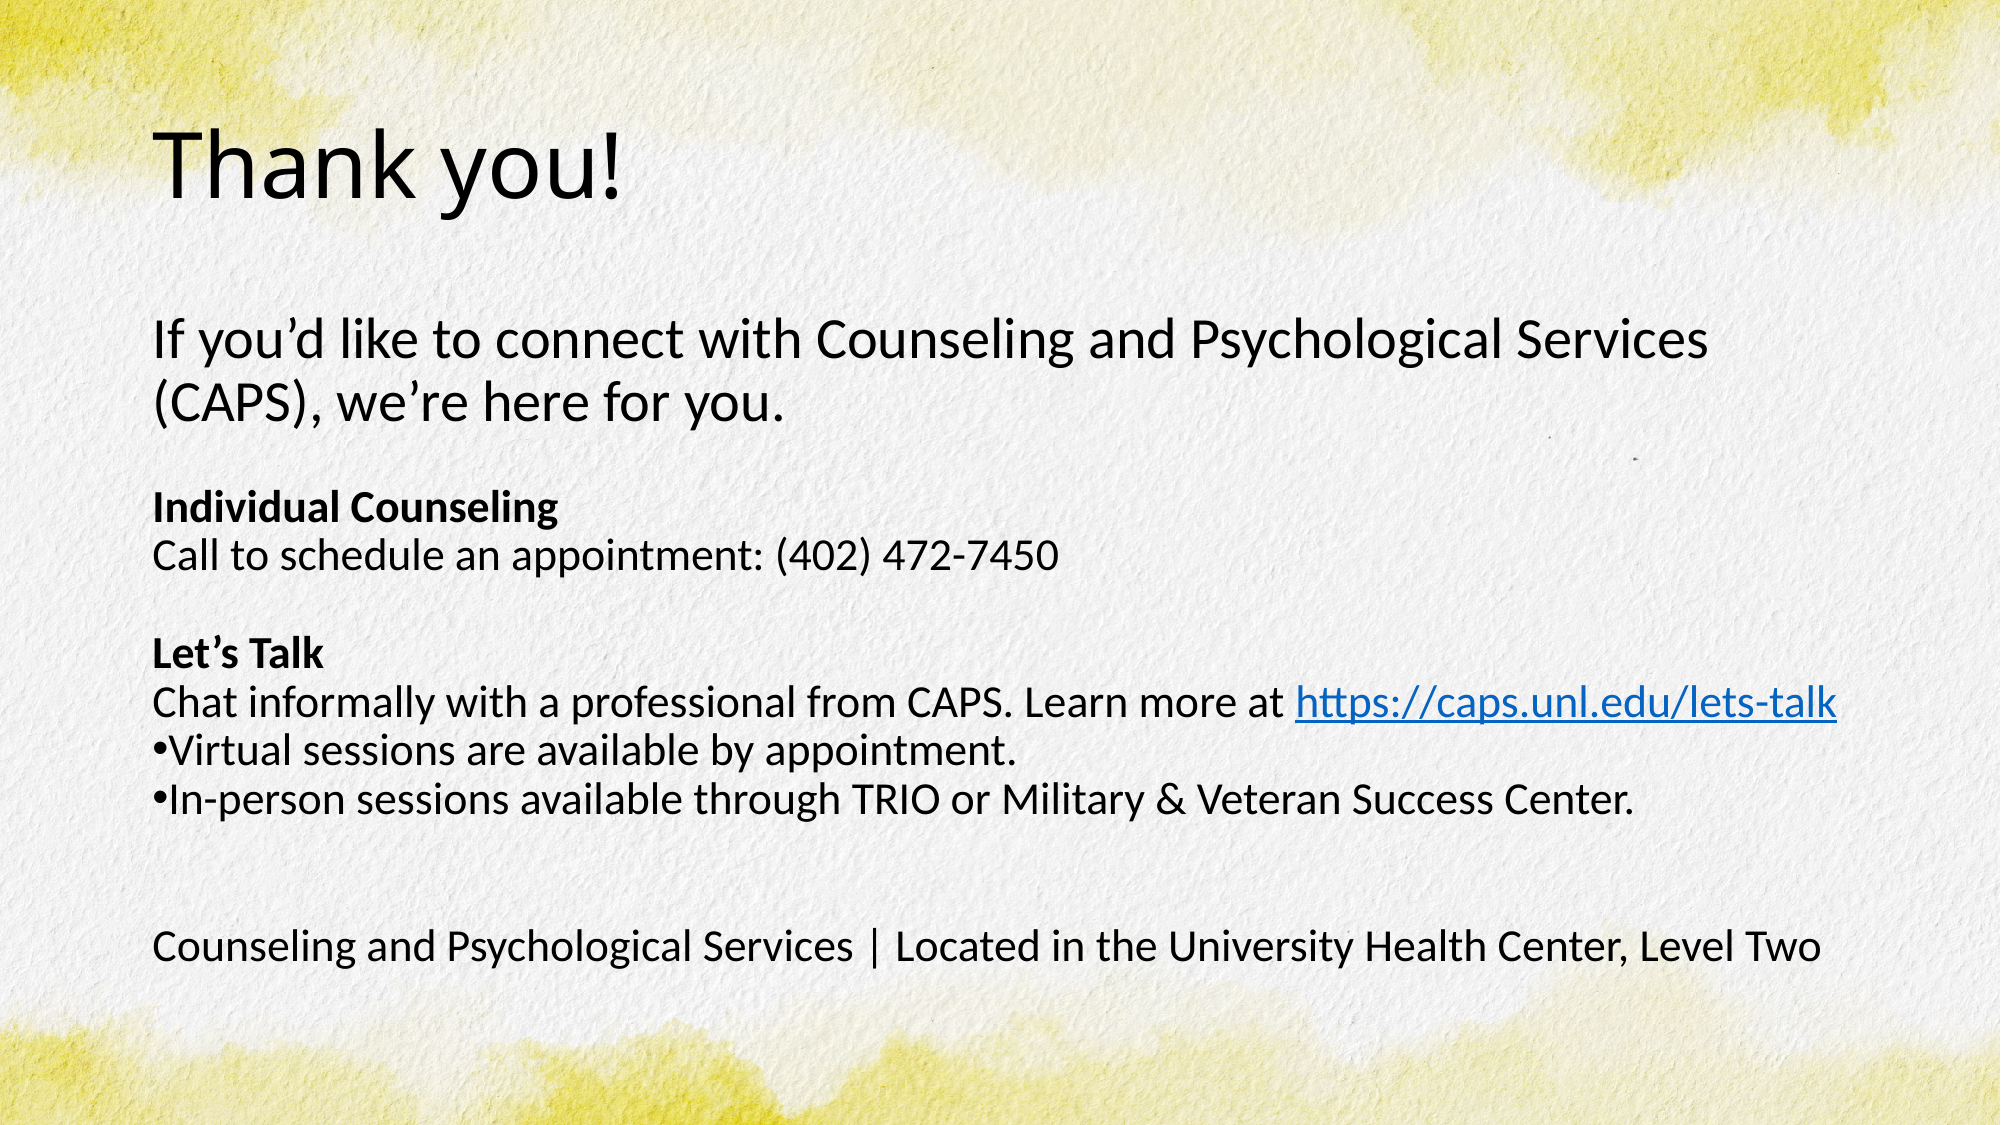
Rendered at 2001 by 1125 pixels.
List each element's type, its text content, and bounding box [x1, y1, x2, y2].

picture [0, 0, 2000, 1125]
title Thank you! [137, 59, 1863, 278]
list If you’d like to connect with Counseling and Psychological Services (CAPS), we’re here for you. Individual Counseling Call to schedule an appointment: (402) 472-7450 Let’s Talk Chat informally with a professional from CAPS. Learn more at https://caps.unl.edu/lets-talk Virtual sessions are available by appointment. In-person sessions available through TRIO or Military & Veteran Success Center. Counseling and Psychological Services | Located in the University Health Center, Level Two [137, 299, 1863, 1014]
